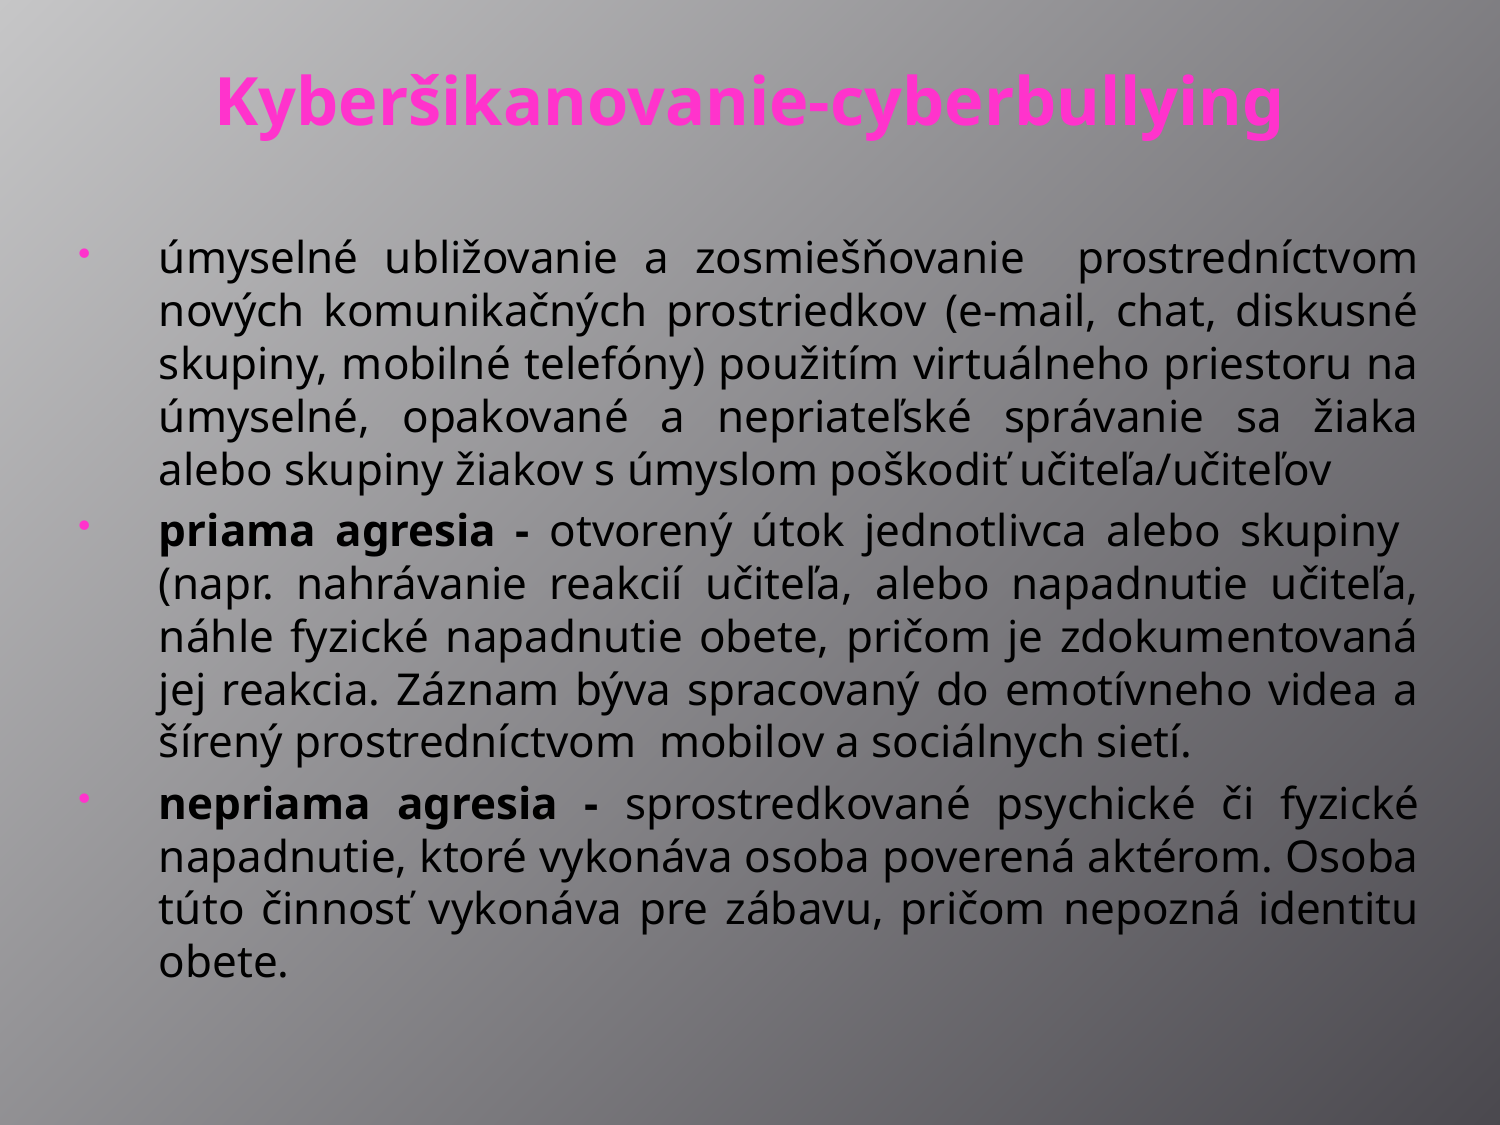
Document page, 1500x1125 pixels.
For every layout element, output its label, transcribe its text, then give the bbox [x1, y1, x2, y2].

title Kyberšikanovanie-cyberbullying [75, 45, 1425, 153]
list úmyselné ubližovanie a zosmiešňovanie prostredníctvom nových komunikačných prostriedkov (e-mail, chat, diskusné skupiny, mobilné telefóny) použitím virtuálneho priestoru na úmyselné, opakované a nepriateľské správanie sa žiaka alebo skupiny žiakov s úmyslom poškodiť učiteľa/učiteľov priama agresia - otvorený útok jednotlivca alebo skupiny (napr. nahrávanie reakcií učiteľa, alebo napadnutie učiteľa, náhle fyzické napadnutie obete, pričom je zdokumentovaná jej reakcia. Záznam býva spracovaný do emotívneho videa a šírený prostredníctvom mobilov a sociálnych sietí. nepriama agresia - sprostredkované psychické či fyzické napadnutie, ktoré vykonáva osoba poverená aktérom. Osoba túto činnosť vykonáva pre zábavu, pričom nepozná identitu obete. [64, 222, 1436, 1055]
